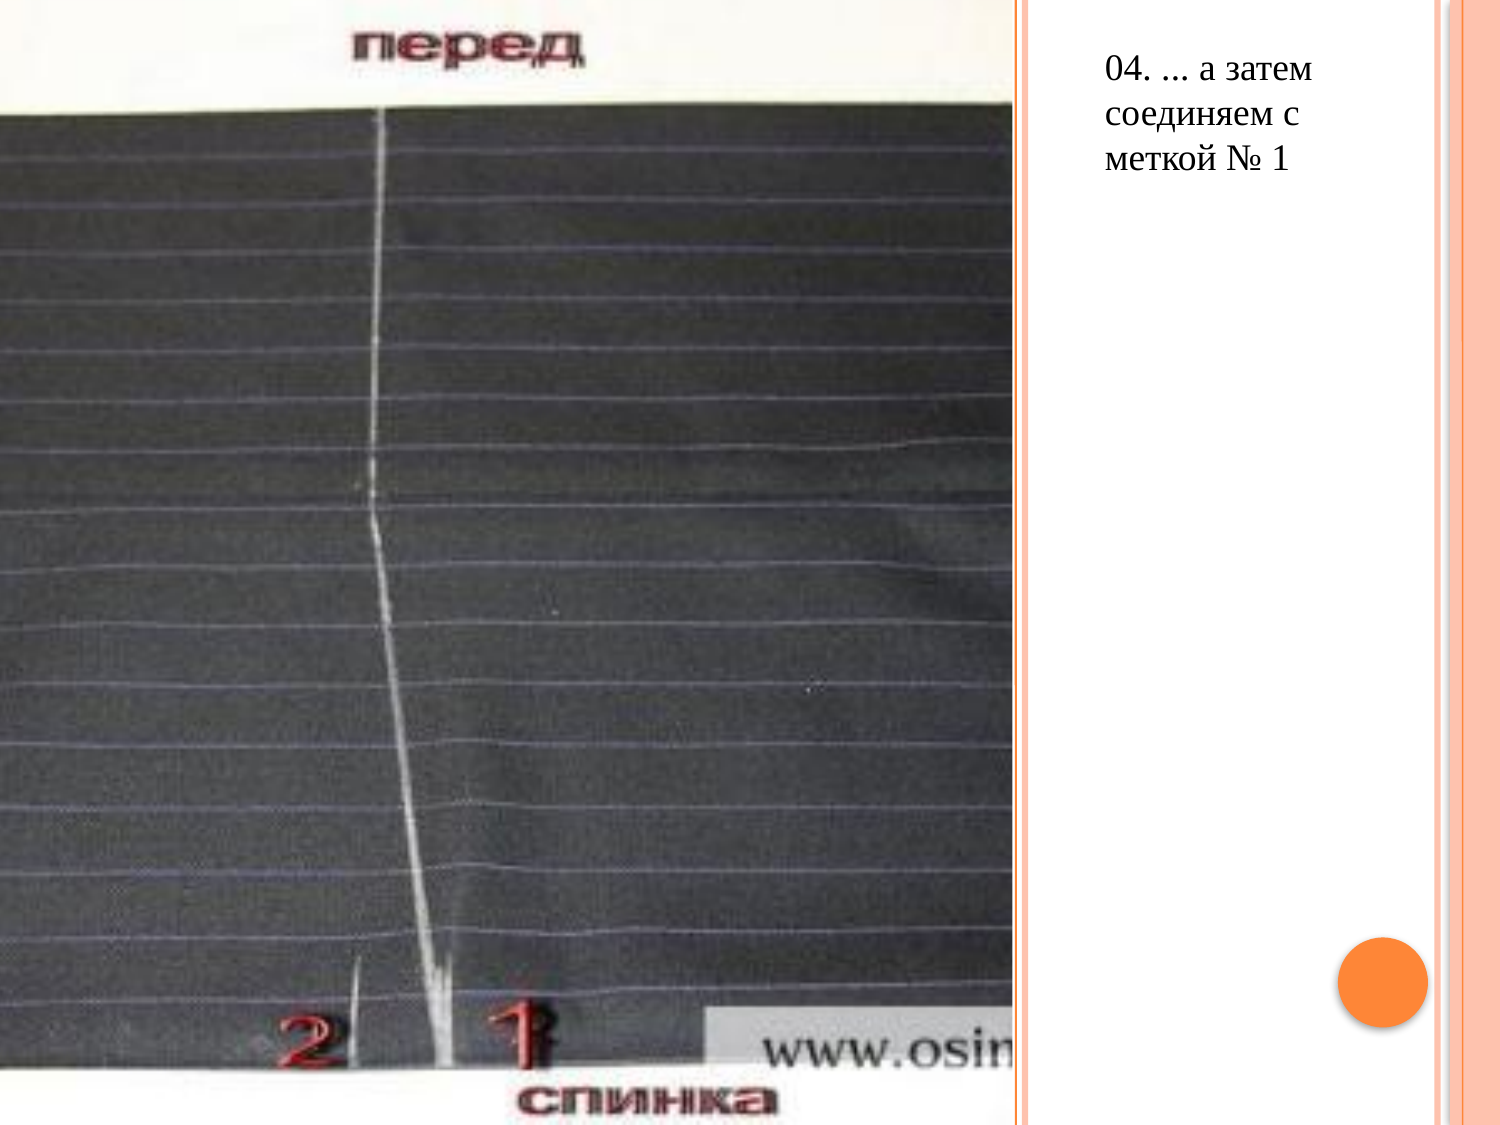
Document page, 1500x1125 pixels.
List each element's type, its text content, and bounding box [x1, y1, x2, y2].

list 04. ... а затем соединяем с меткой № 1 [1089, 35, 1340, 849]
picture [0, 0, 1013, 1125]
